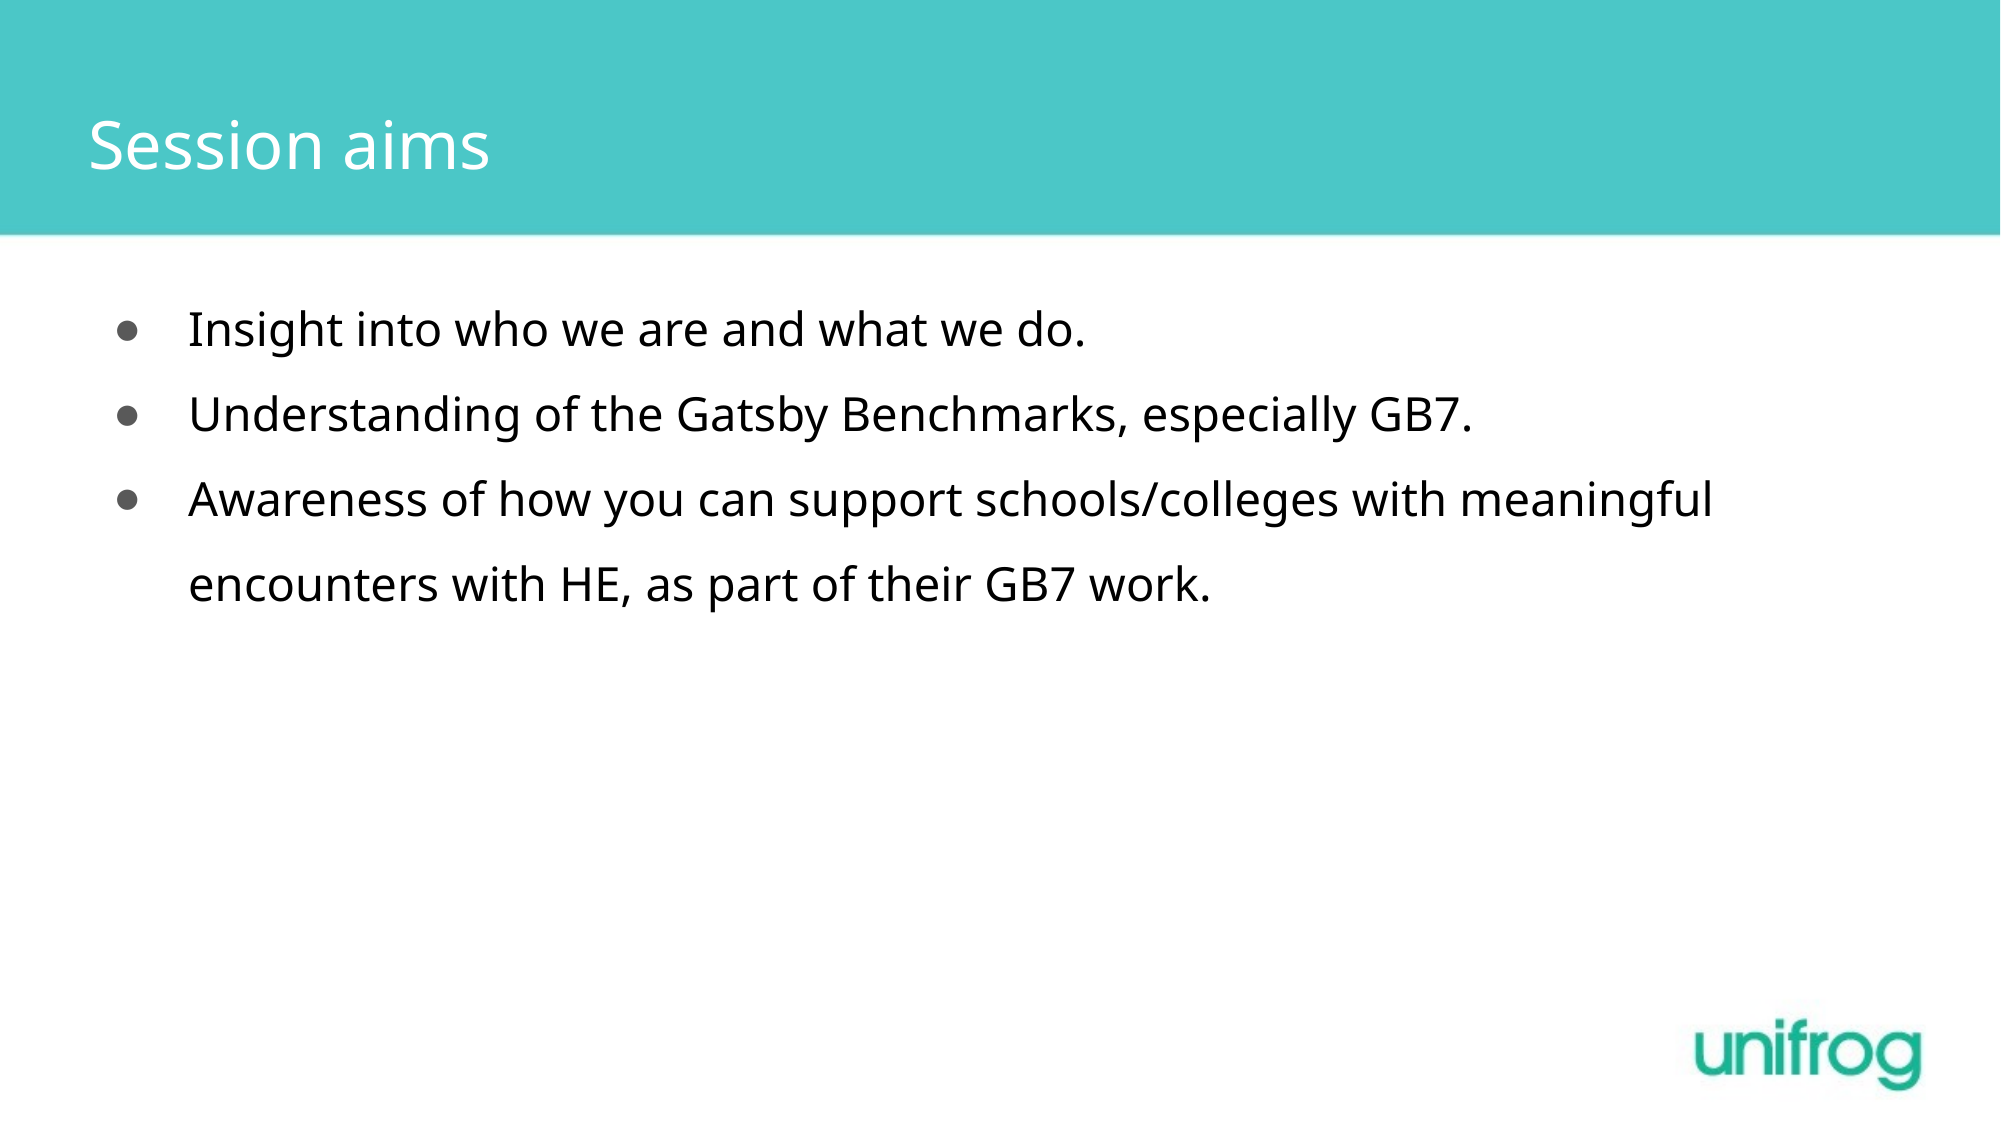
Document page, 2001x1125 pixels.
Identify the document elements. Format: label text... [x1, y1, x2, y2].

picture [0, 0, 2001, 1125]
list Insight into who we are and what we do. Understanding of the Gatsby Benchmarks, especially GB7. Awareness of how you can support schools/colleges with meaningful encounters with HE, as part of their GB7 work. [68, 251, 1932, 1071]
title Session aims [68, 82, 1932, 208]
